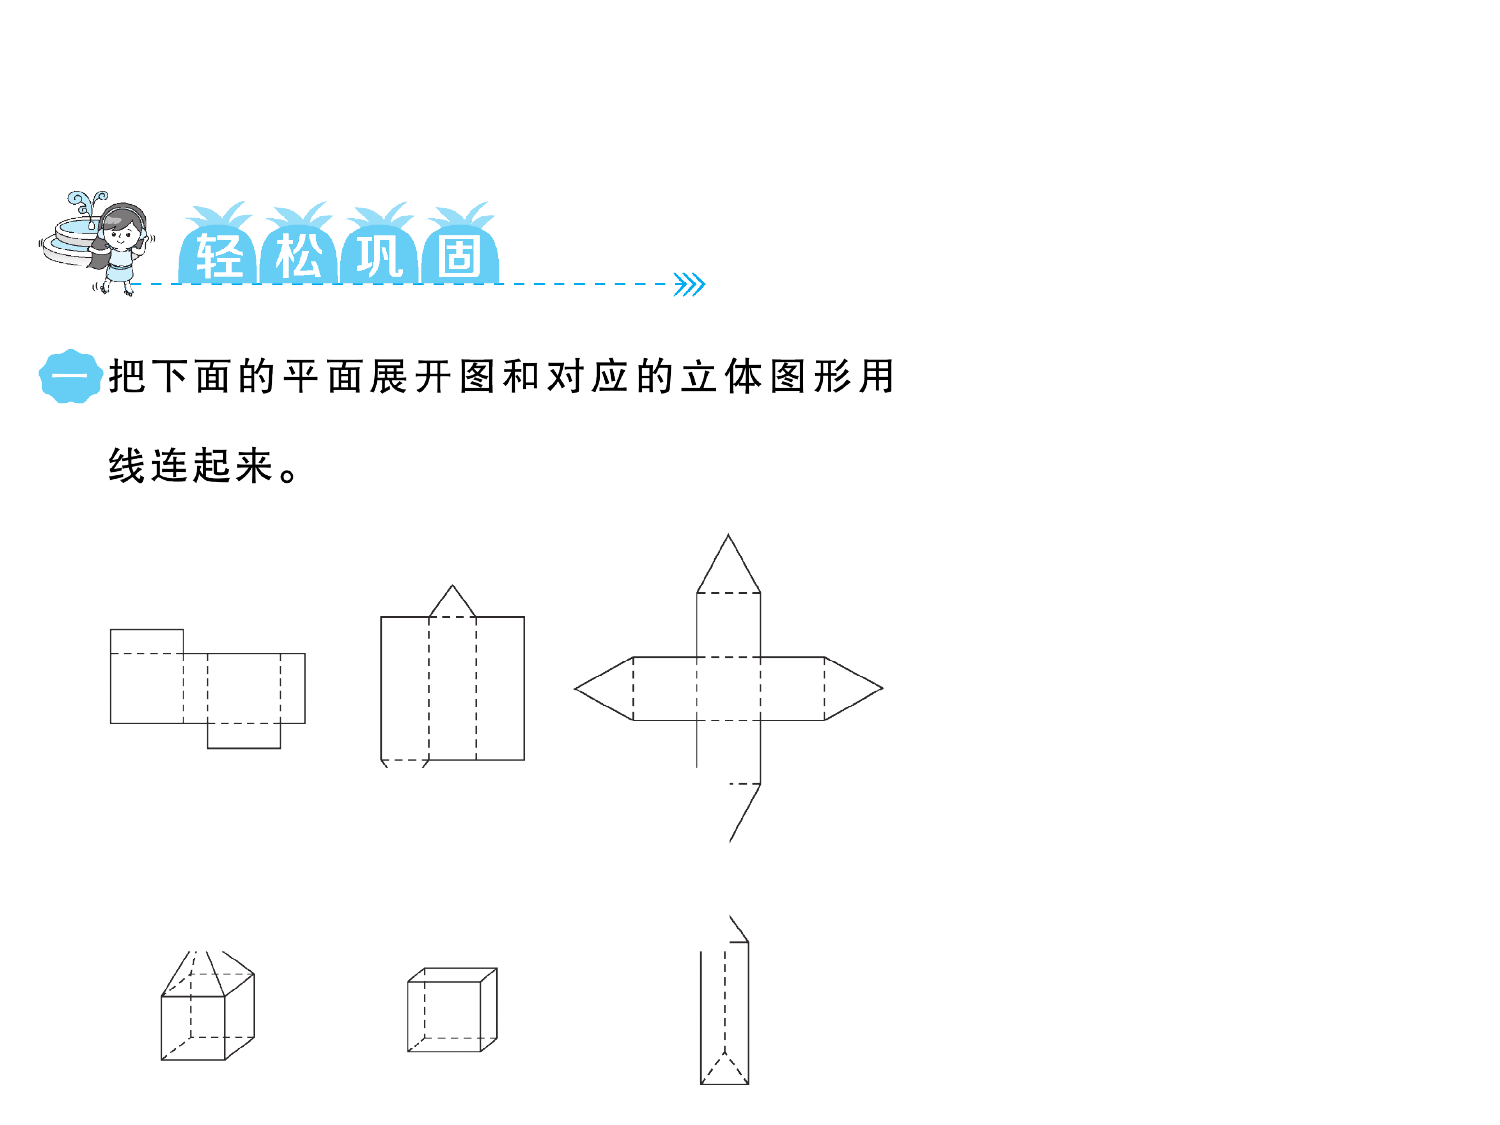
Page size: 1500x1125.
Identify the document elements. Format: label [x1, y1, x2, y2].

picture [35, 177, 908, 1122]
